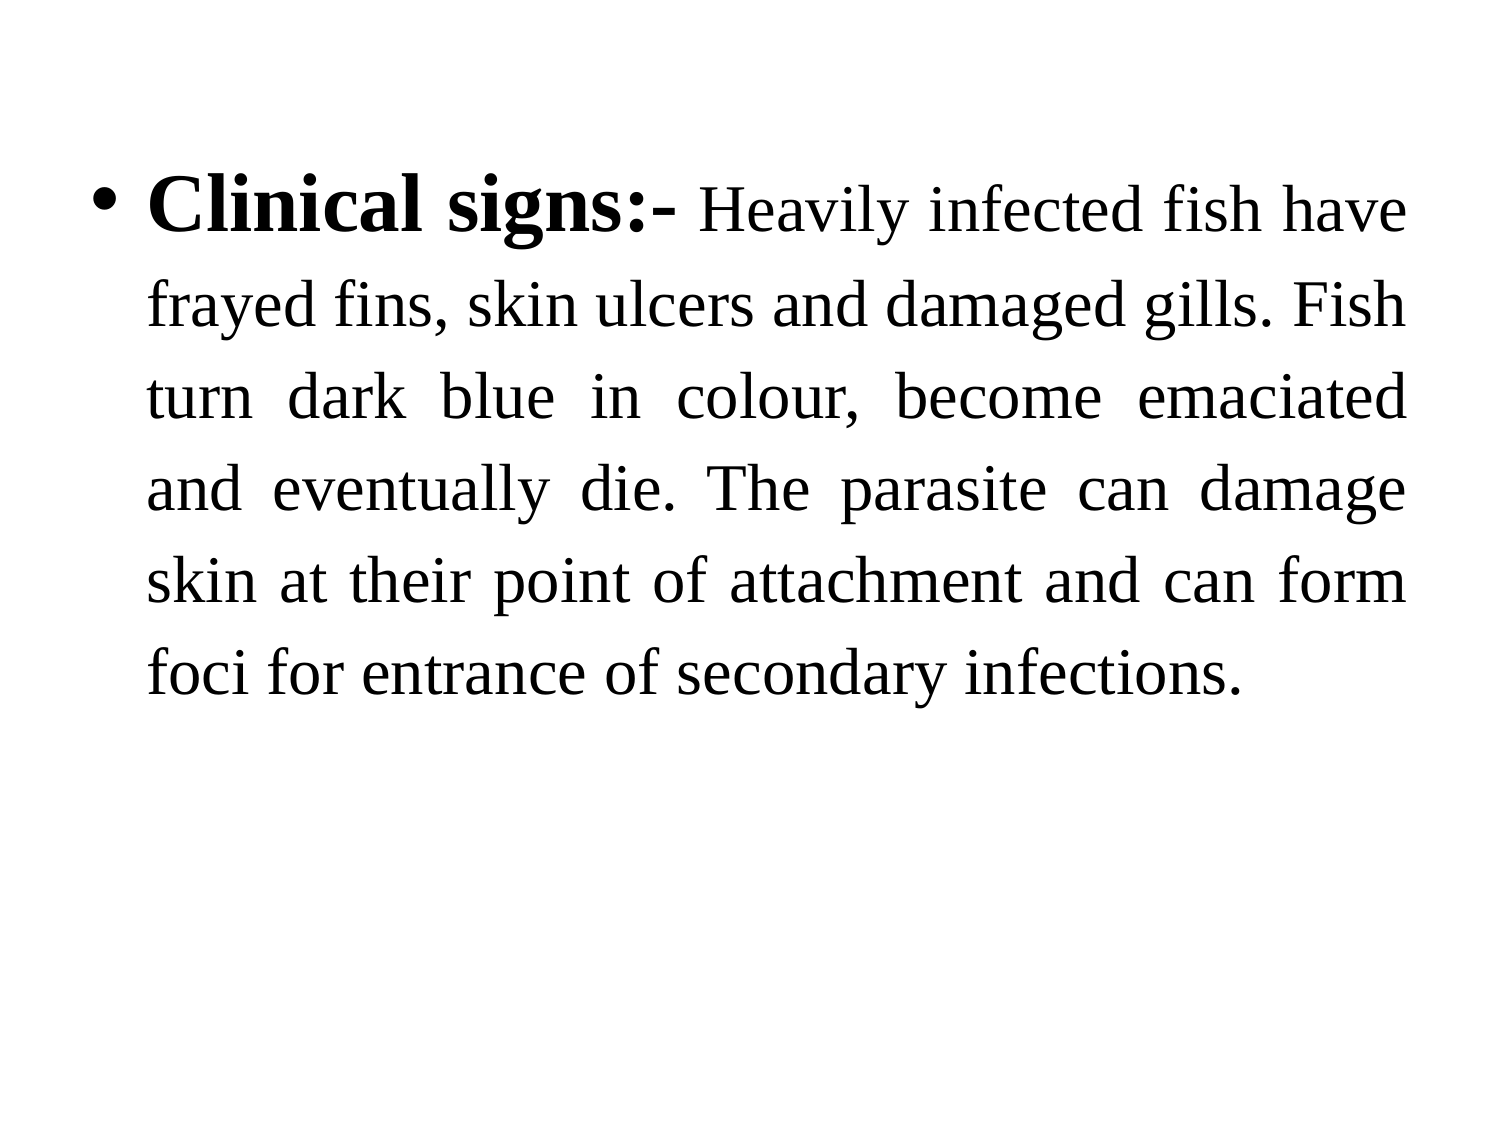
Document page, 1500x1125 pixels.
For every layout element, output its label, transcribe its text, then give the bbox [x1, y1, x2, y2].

list Clinical signs:- Heavily infected fish have frayed fins, skin ulcers and damaged gills. Fish turn dark blue in colour, become emaciated and eventually die. The parasite can damage skin at their point of attachment and can form foci for entrance of secondary infections. [75, 125, 1425, 1005]
